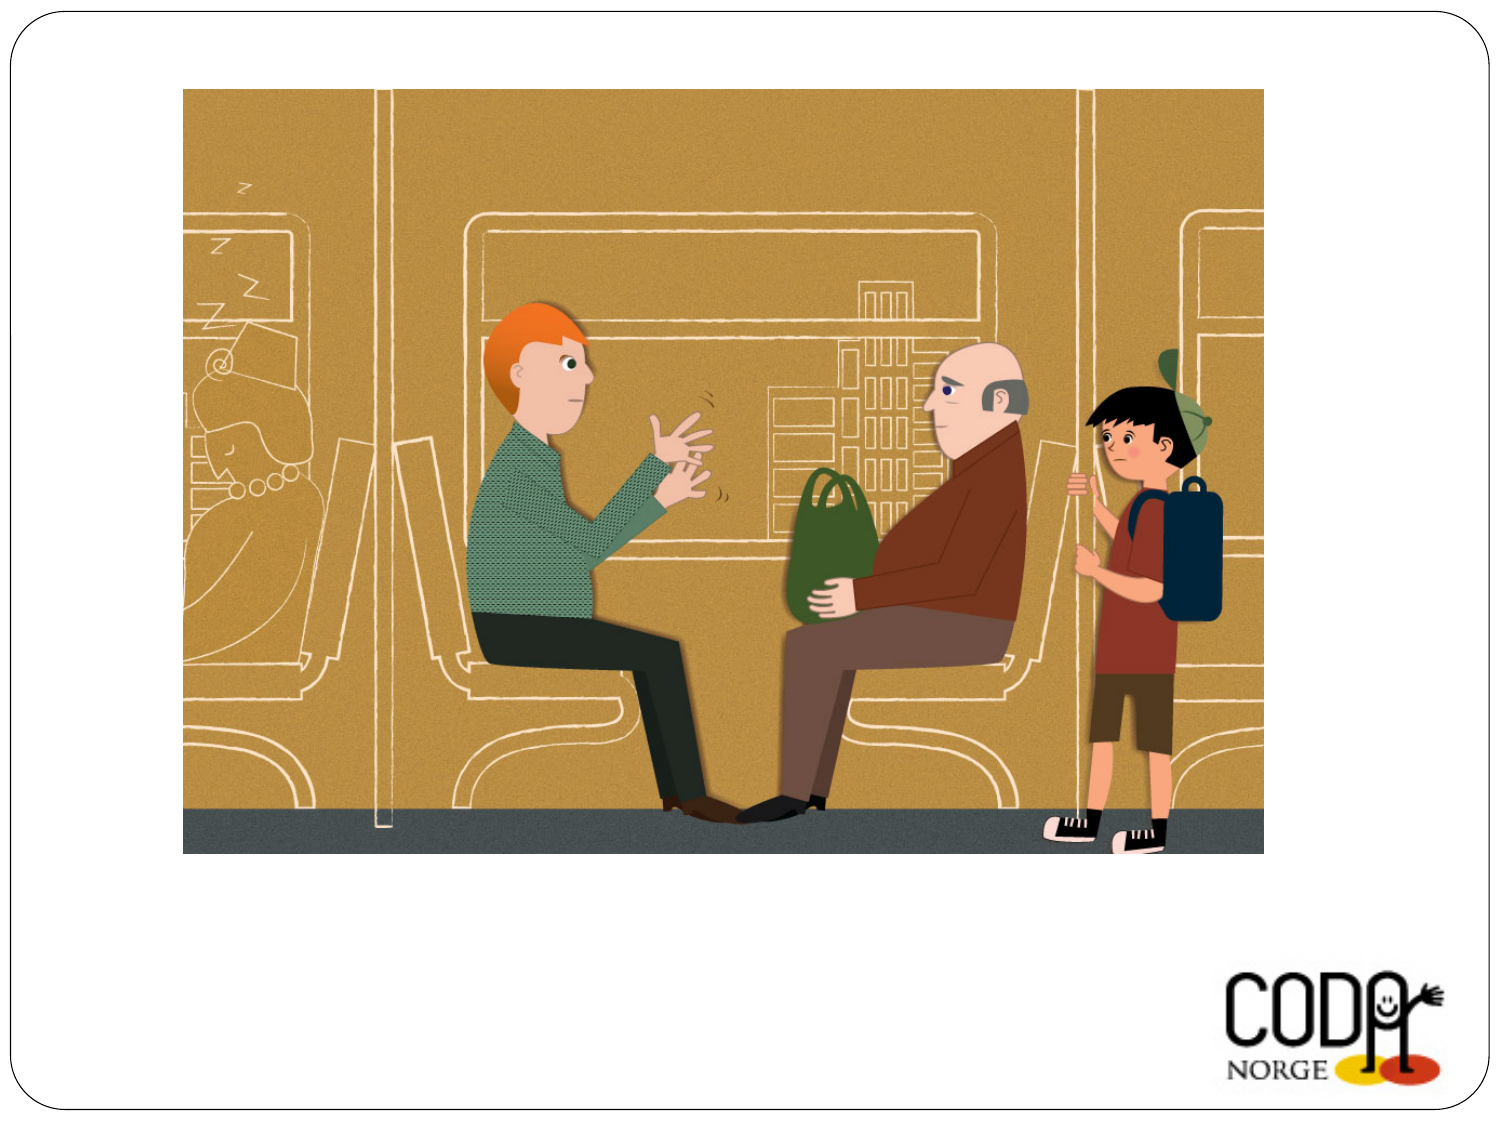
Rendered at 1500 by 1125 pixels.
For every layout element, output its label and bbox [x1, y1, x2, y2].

picture [1210, 952, 1457, 1101]
picture [182, 89, 1264, 855]
